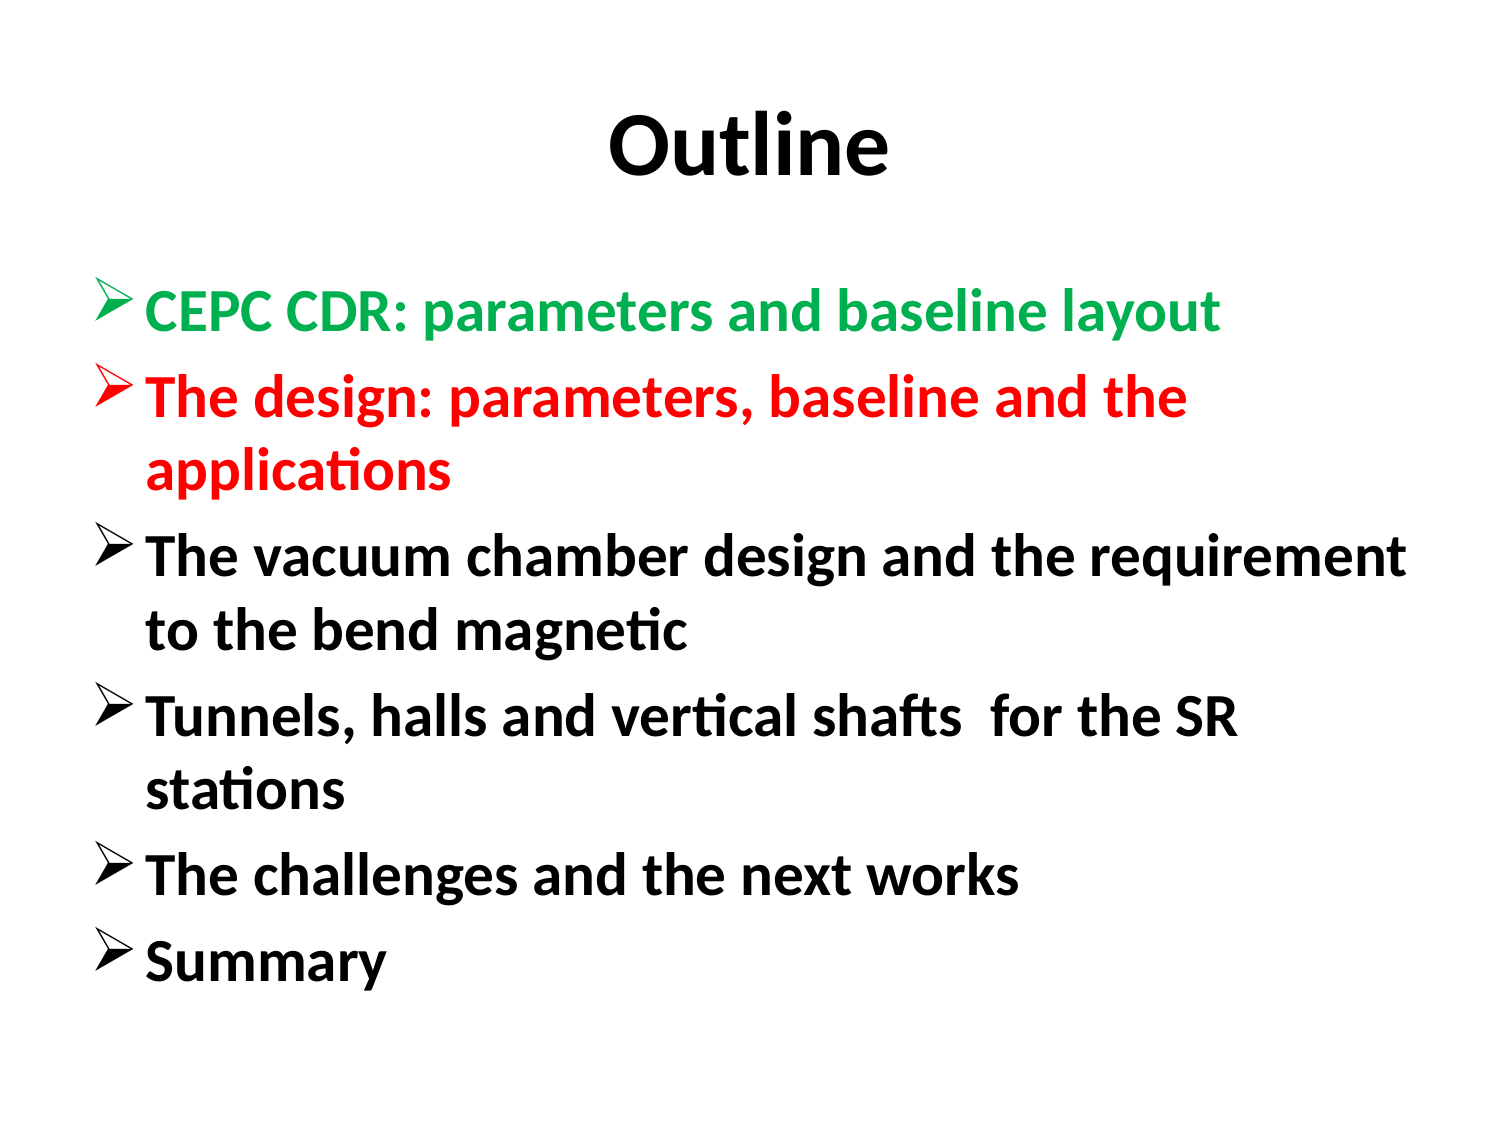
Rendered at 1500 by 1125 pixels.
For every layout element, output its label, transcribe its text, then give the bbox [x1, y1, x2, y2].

title Outline [75, 45, 1425, 233]
list CEPC CDR: parameters and baseline layout The design: parameters, baseline and the applications The vacuum chamber design and the requirement to the bend magnetic Tunnels, halls and vertical shafts for the SR stations The challenges and the next works Summary [75, 262, 1425, 1005]
